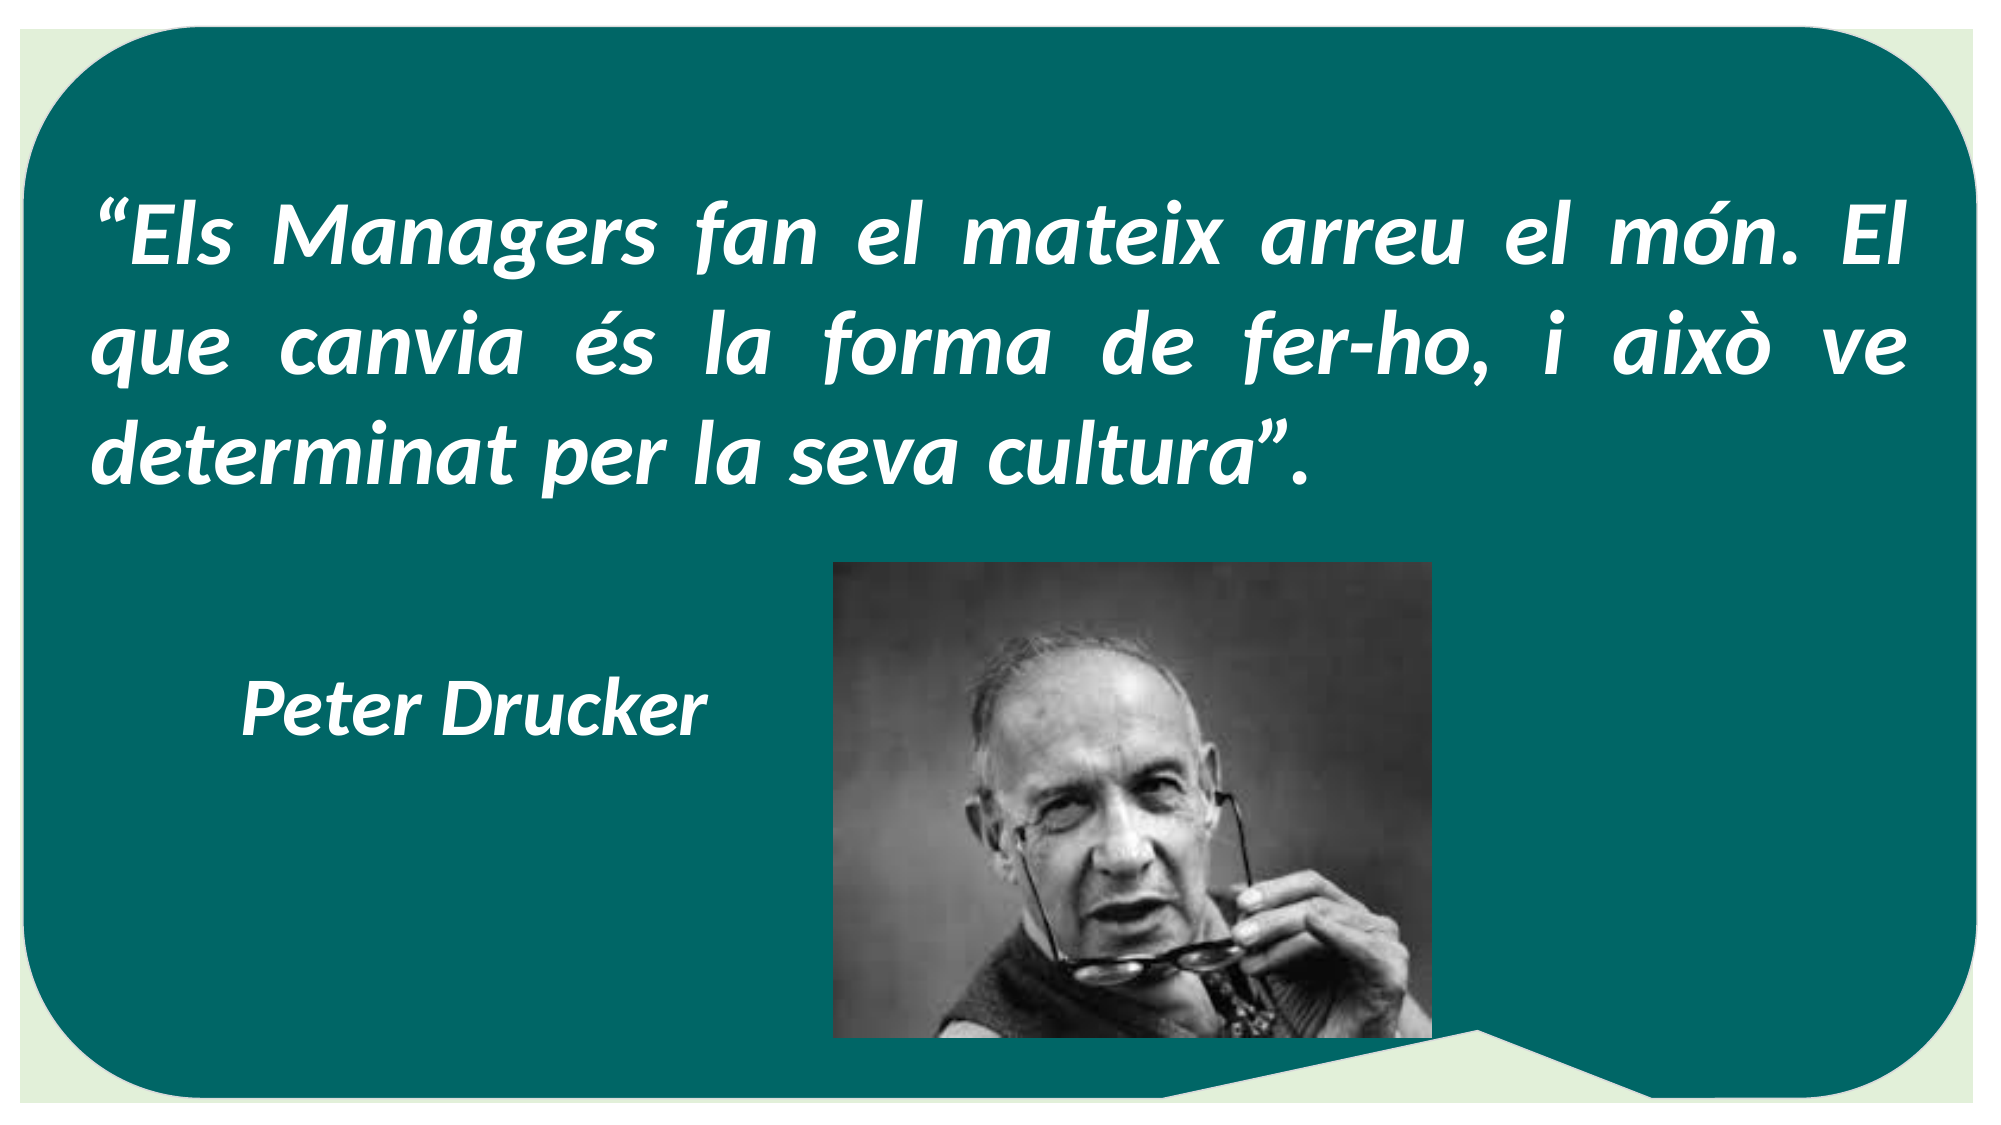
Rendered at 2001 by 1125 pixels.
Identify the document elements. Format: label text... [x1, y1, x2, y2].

text_box “Els Managers fan el mateix arreu el món. El que canvia és la forma de fer-ho, i això ve determinat per la seva cultura”. Peter Drucker [21, 25, 1979, 1100]
picture [833, 562, 1432, 1038]
picture [1840, 29, 1973, 158]
picture [20, 29, 1973, 1103]
